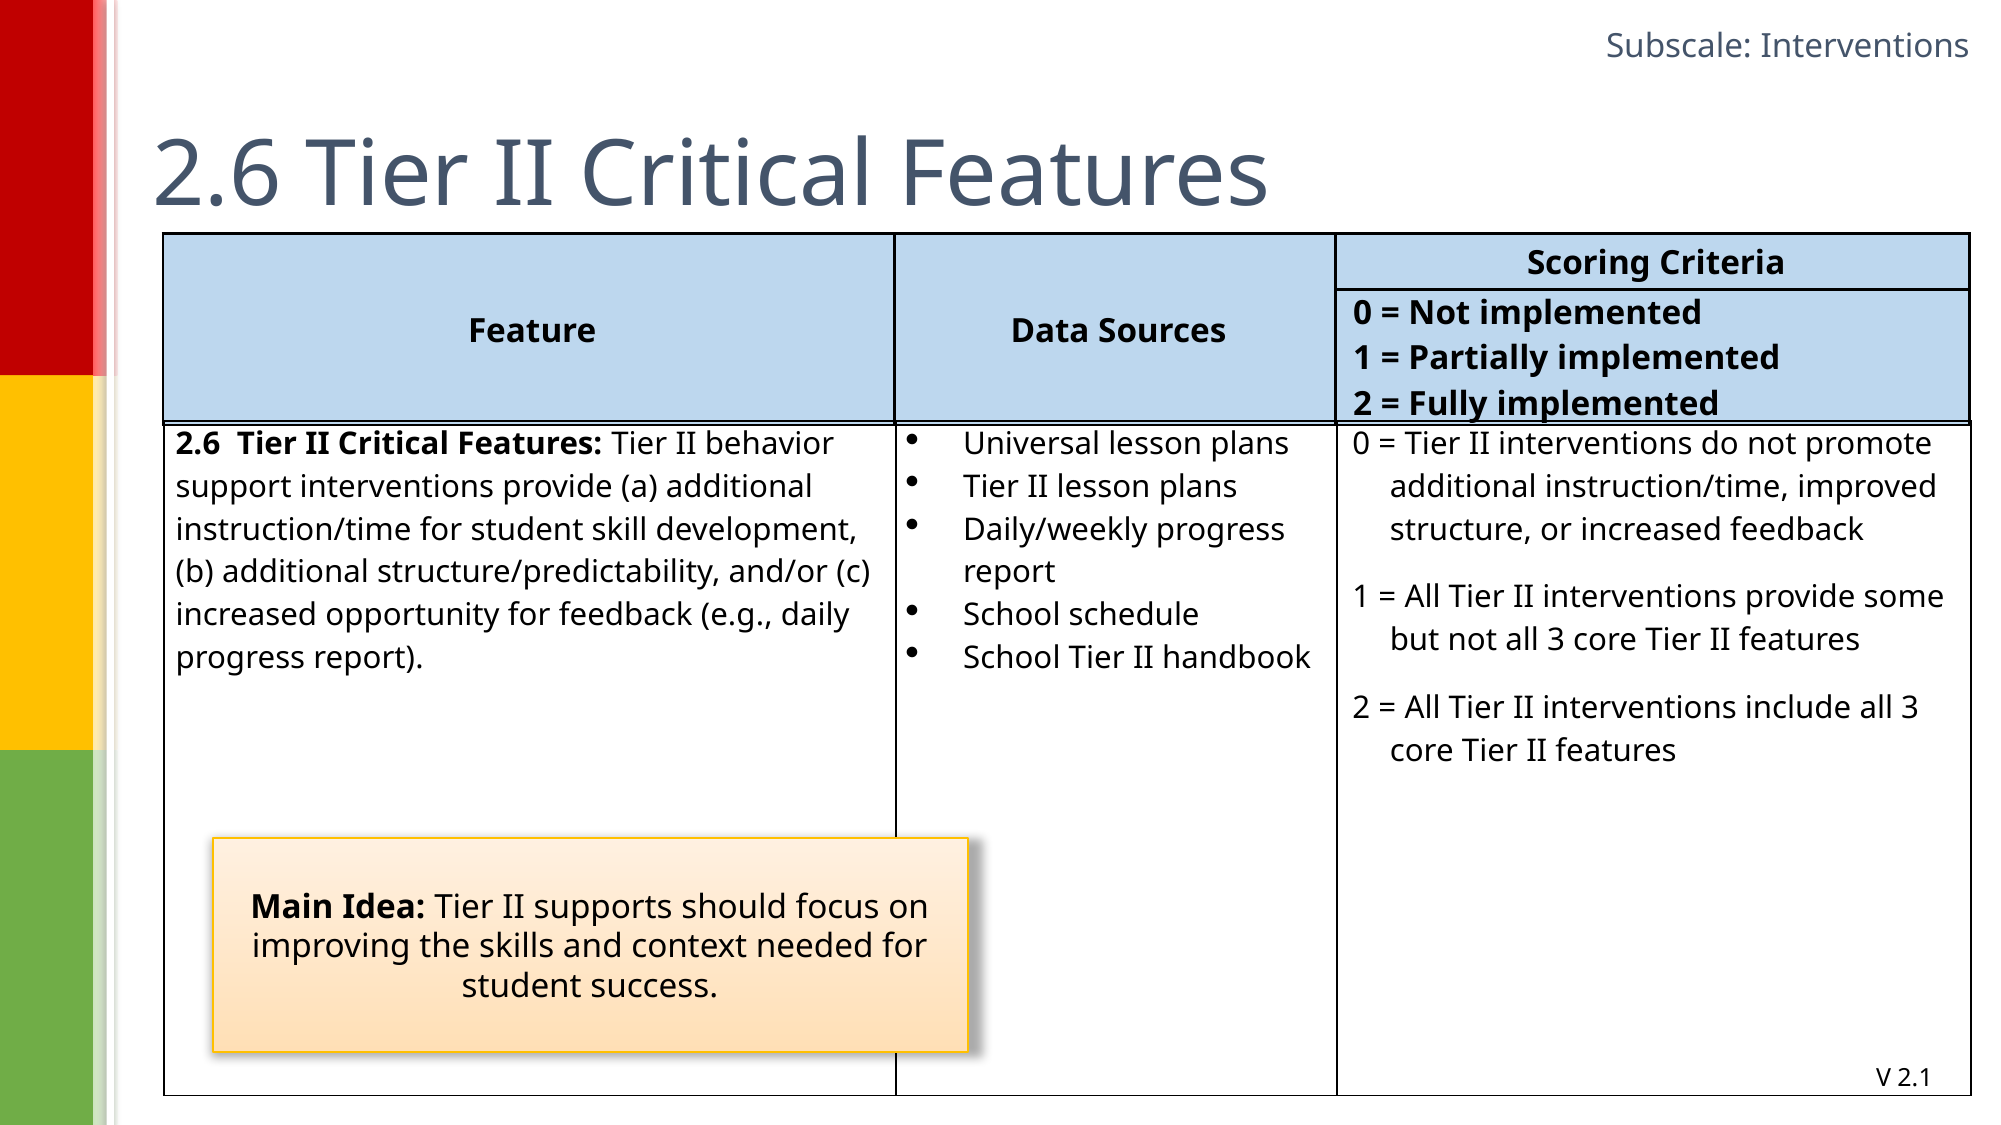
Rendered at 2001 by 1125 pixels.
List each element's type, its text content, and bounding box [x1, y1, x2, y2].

table_header 0 = Tier II interventions do not promote additional instruction/time, improved structure, or increased feedback 1 = All Tier II interventions provide some but not all 3 core Tier II features 2 = All Tier II interventions include all 3 core Tier II features [1338, 422, 1970, 1095]
table_header Scoring Criteria [1337, 235, 1968, 288]
table_header Universal lesson plans Tier II lesson plans Daily/weekly progress report School schedule School Tier II handbook [897, 422, 1336, 1095]
table_header Feature [164, 235, 893, 420]
table_header Data Sources [896, 235, 1334, 420]
table_cell 0 = Not implemented 1 = Partially implemented 2 = Fully implemented [1337, 291, 1968, 420]
table_header 2.6 Tier II Critical Features: Tier II behavior support interventions provide (a) additional instruction/time for student skill development, (b) additional structure/predictability, and/or (c) increased opportunity for feedback (e.g., daily progress report). [165, 422, 895, 1095]
text_box Main Idea: Tier II supports should focus on improving the skills and context needed for student success. [212, 837, 969, 1053]
title 2.6 Tier II Critical Features [137, 59, 2000, 278]
text_box Subscale: Interventions [1386, 16, 1986, 72]
